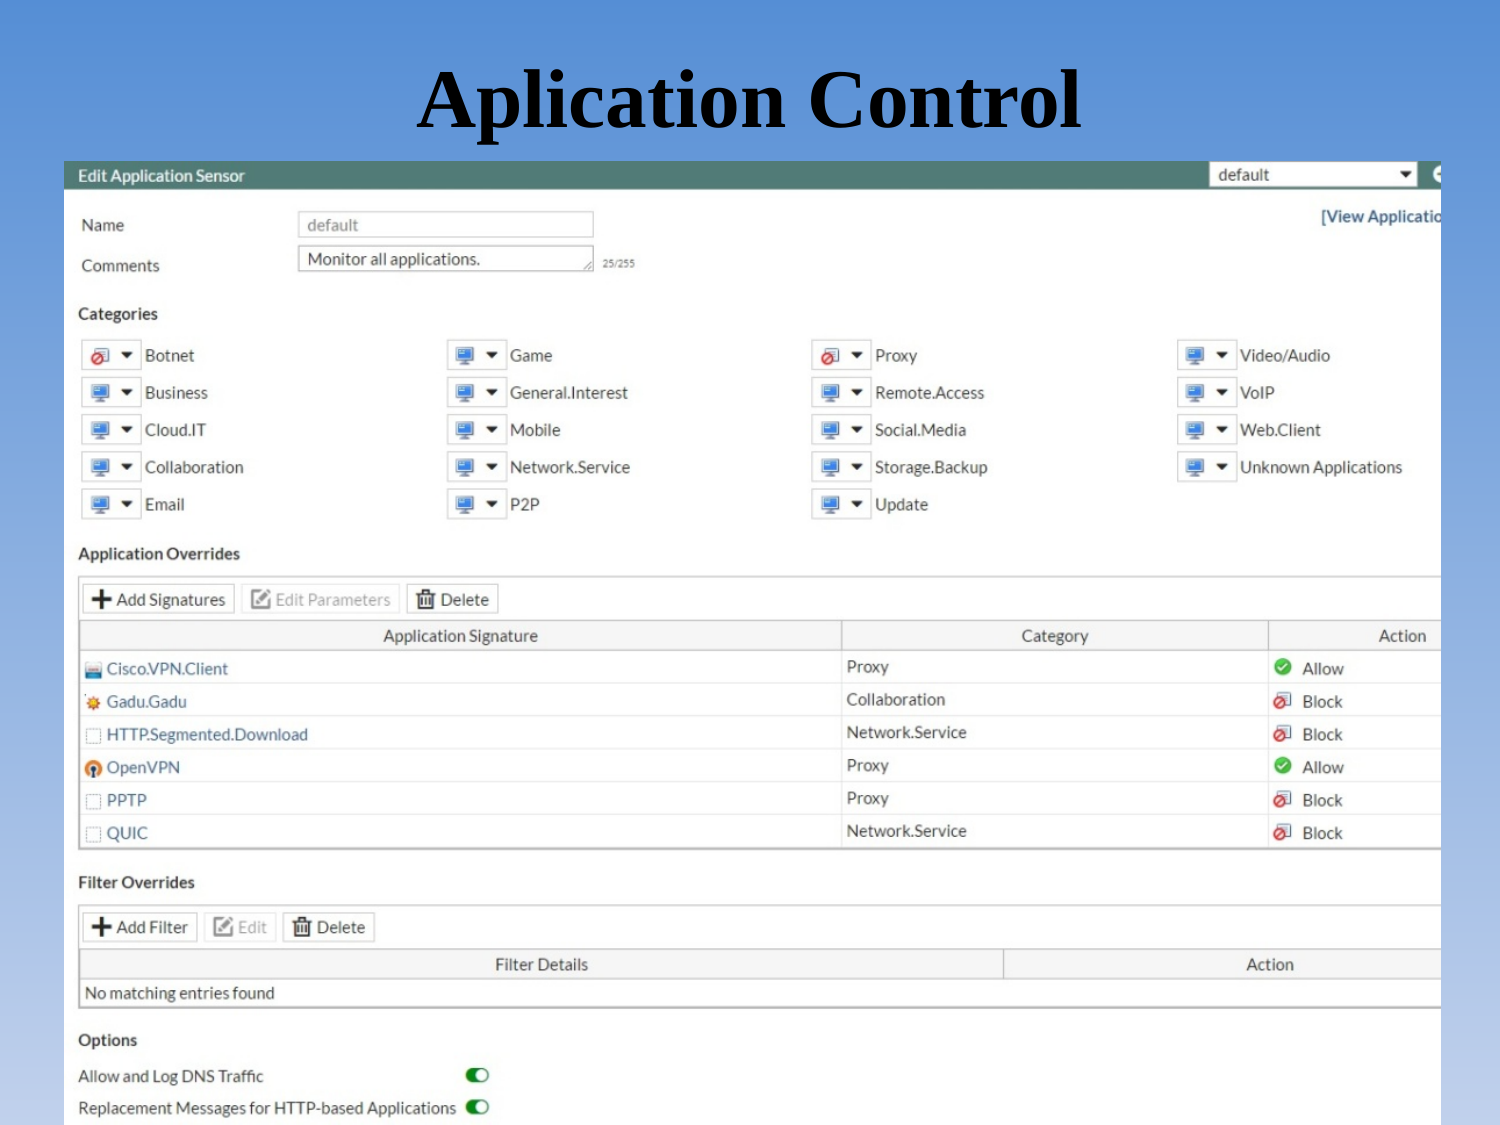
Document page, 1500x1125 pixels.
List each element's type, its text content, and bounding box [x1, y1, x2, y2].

picture [64, 160, 1442, 1125]
title Aplication Control [0, 0, 1500, 188]
